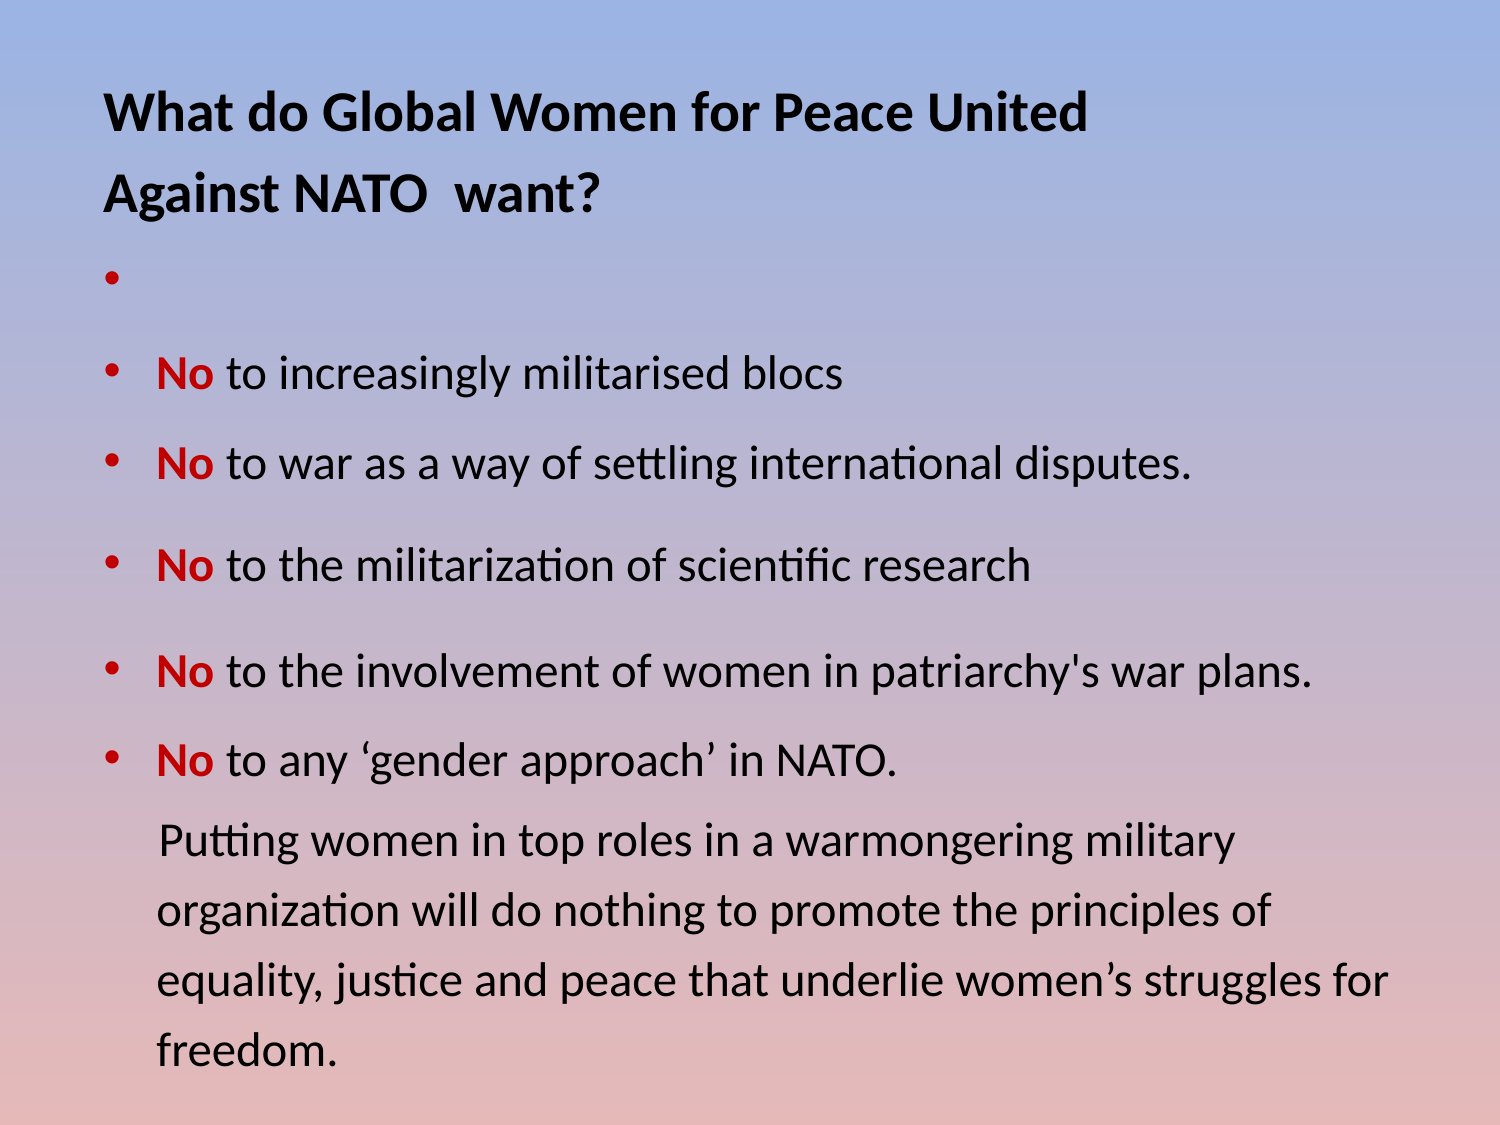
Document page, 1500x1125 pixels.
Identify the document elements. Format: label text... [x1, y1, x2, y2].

list What do Global Women for Peace United Against NATO want? NO to global NATO No to increasingly militarised blocs No to war as a way of settling international disputes. No to the militarization of scientific research No to the involvement of women in patriarchy's war plans. No to any ‘gender approach’ in NATO. Putting women in top roles in a warmongering military organization will do nothing to promote the principles of equality, justice and peace that underlie women’s struggles for freedom. [88, 66, 1425, 1094]
